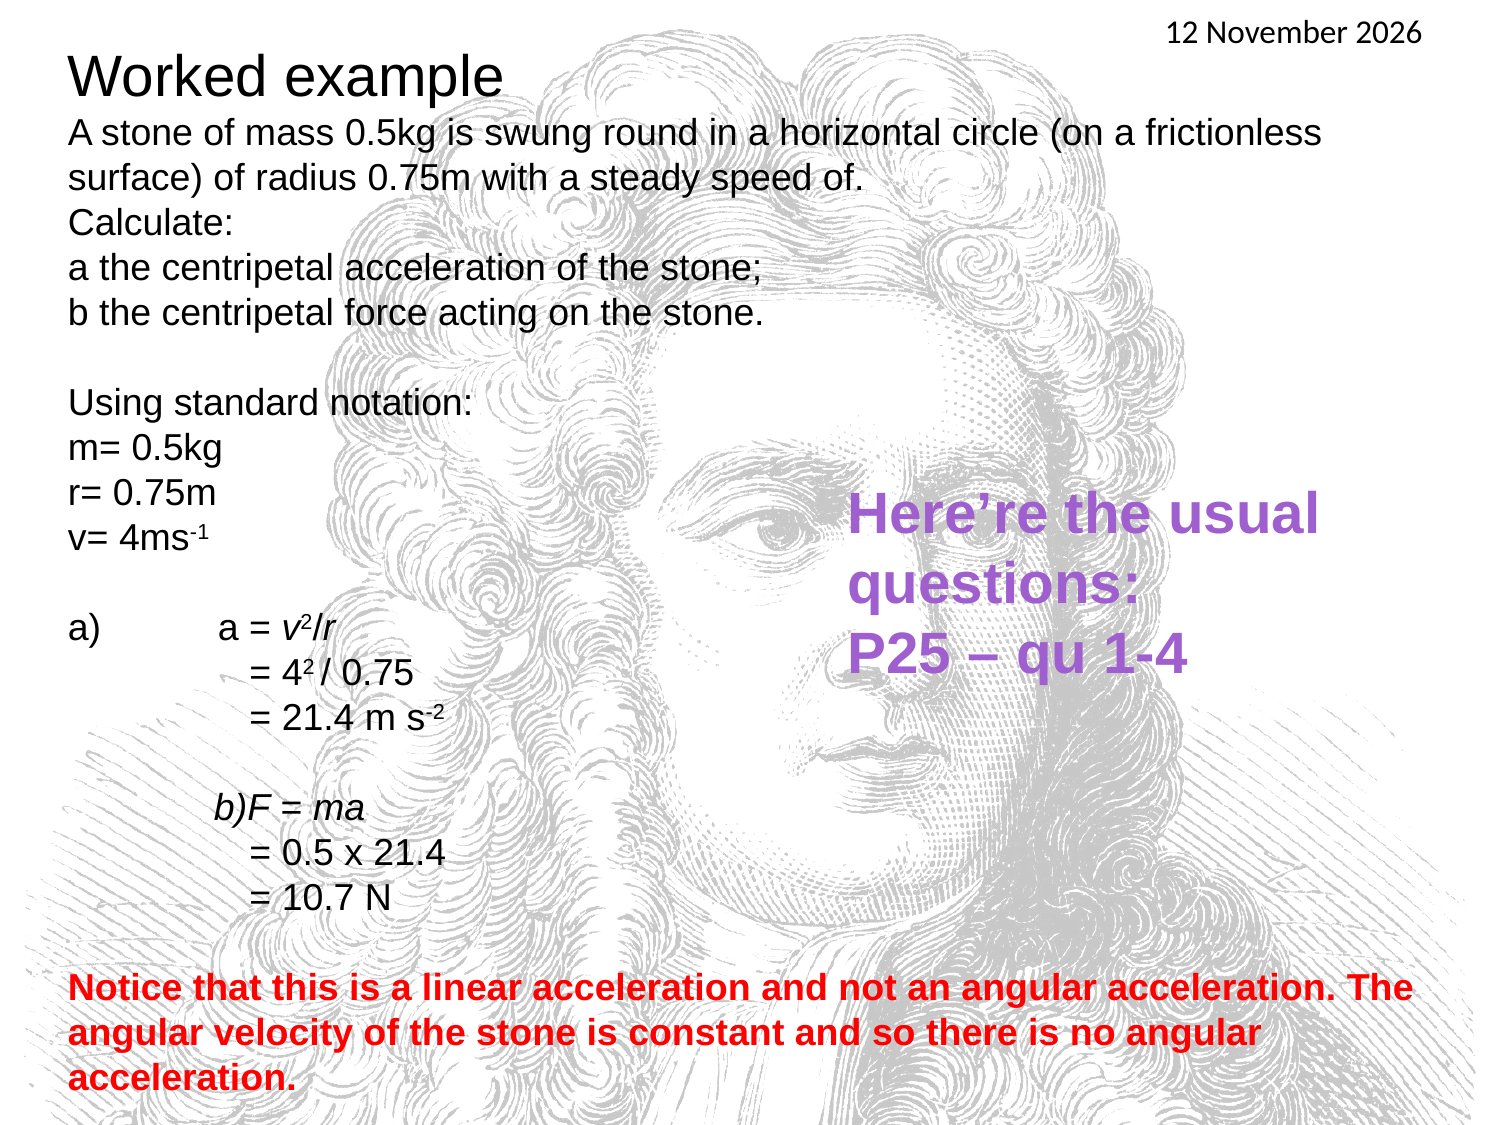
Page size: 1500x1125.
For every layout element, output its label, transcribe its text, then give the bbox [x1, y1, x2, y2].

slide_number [1149, 0, 1500, 60]
text_box Here’re the usual questions: P25 – qu 1-4 [832, 467, 1388, 693]
text_box Worked example A stone of mass 0.5kg is swung round in a horizontal circle (on a frictionless surface) of radius 0.75m with a steady speed of. Calculate: a the centripetal acceleration of the stone; b the centripetal force acting on the stone. Using standard notation: m= 0.5kg r= 0.75m v= 4ms-1 a) a = v2/r = 42 / 0.75 = 21.4 m s-2 F = ma = 0.5 x 21.4 = 10.7 N Notice that this is a linear acceleration and not an angular acceleration. The angular velocity of the stone is constant and so there is no angular acceleration. [53, 31, 1447, 1125]
